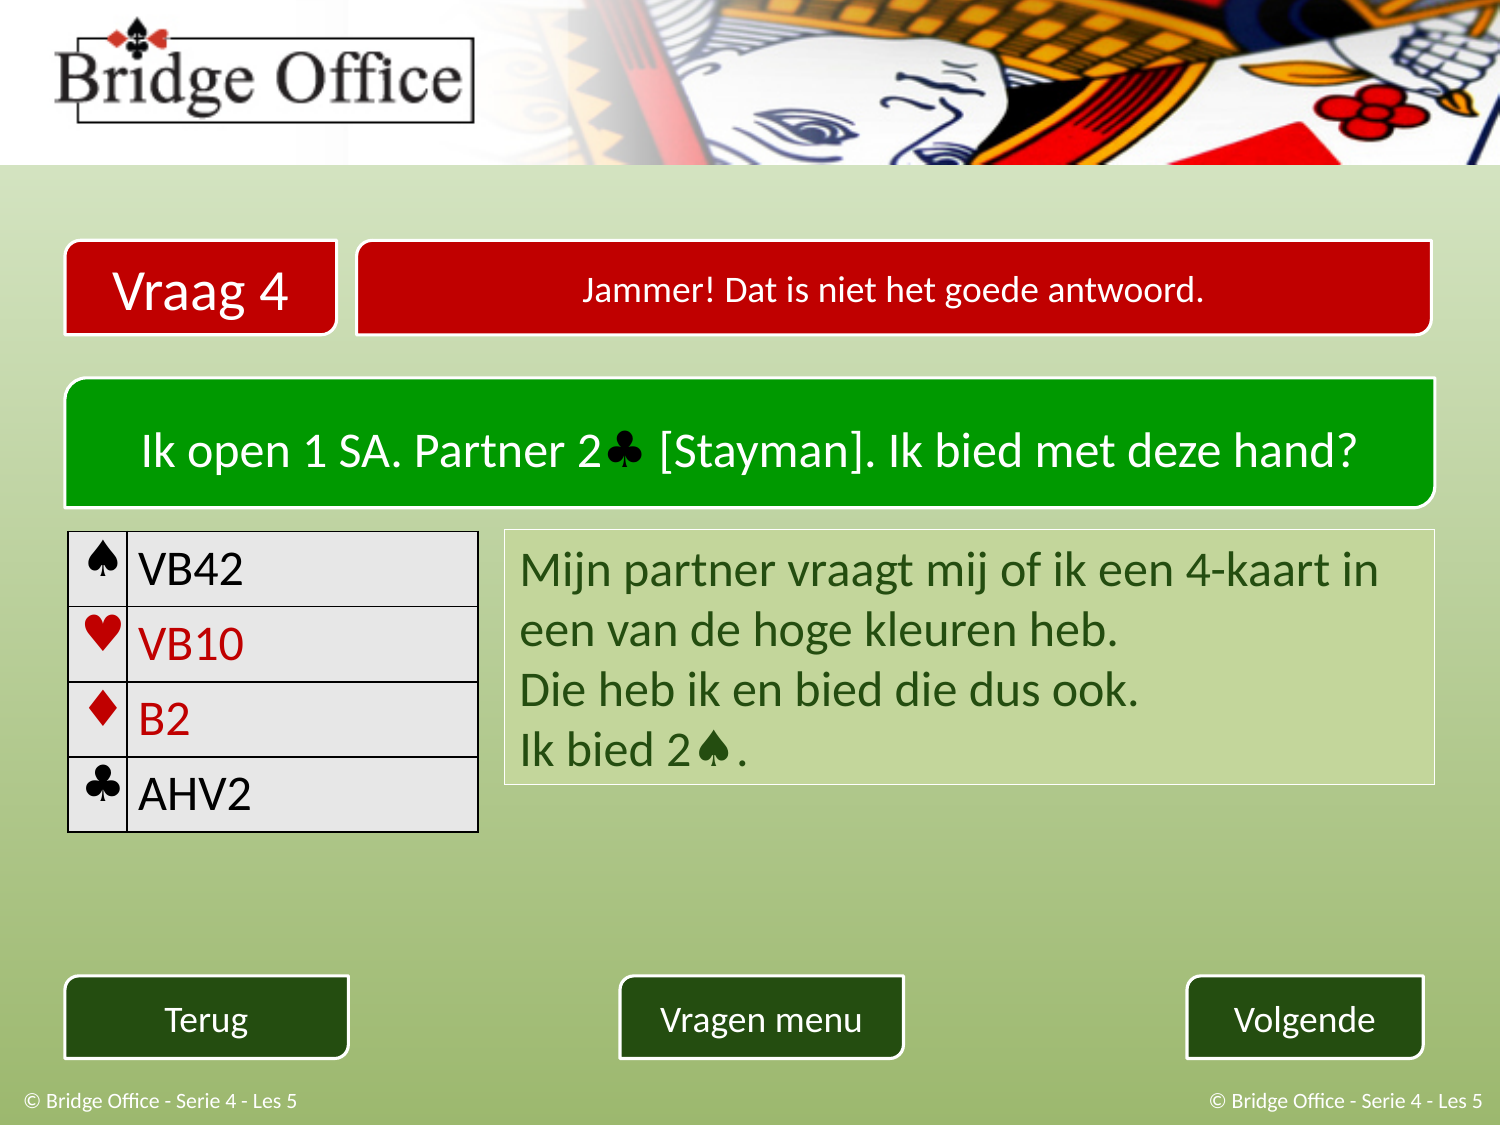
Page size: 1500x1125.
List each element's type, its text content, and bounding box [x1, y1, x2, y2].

table_cell B2 [128, 683, 477, 756]
text_box © Bridge Office - Serie 4 - Les 5 [1147, 1079, 1498, 1121]
table_header VB42 [128, 532, 477, 606]
table_cell VB10 [128, 607, 477, 681]
table_cell ♣ [69, 758, 126, 831]
text_box Vragen menu [618, 974, 906, 1061]
table_cell AHV2 [128, 758, 477, 831]
text_box Jammer! Dat is niet het goede antwoord. [355, 238, 1433, 337]
table_cell ♥ [69, 607, 126, 681]
text_box Ik open 1 SA. Partner 2♣ [Stayman]. Ik bied met deze hand? [63, 376, 1437, 510]
text_box Volgende [1185, 974, 1425, 1061]
picture [0, 0, 1500, 166]
text_box Vraag 4 [63, 238, 339, 337]
text_box Mijn partner vraagt mij of ik een 4-kaart in een van de hoge kleuren heb. Die heb ik en bied die dus ook. Ik bied 2♠. [504, 529, 1435, 785]
text_box Terug [63, 974, 350, 1061]
table_cell ♦ [69, 683, 126, 756]
table_header ♠ [69, 532, 126, 606]
text_box © Bridge Office - Serie 4 - Les 5 [8, 1079, 393, 1121]
